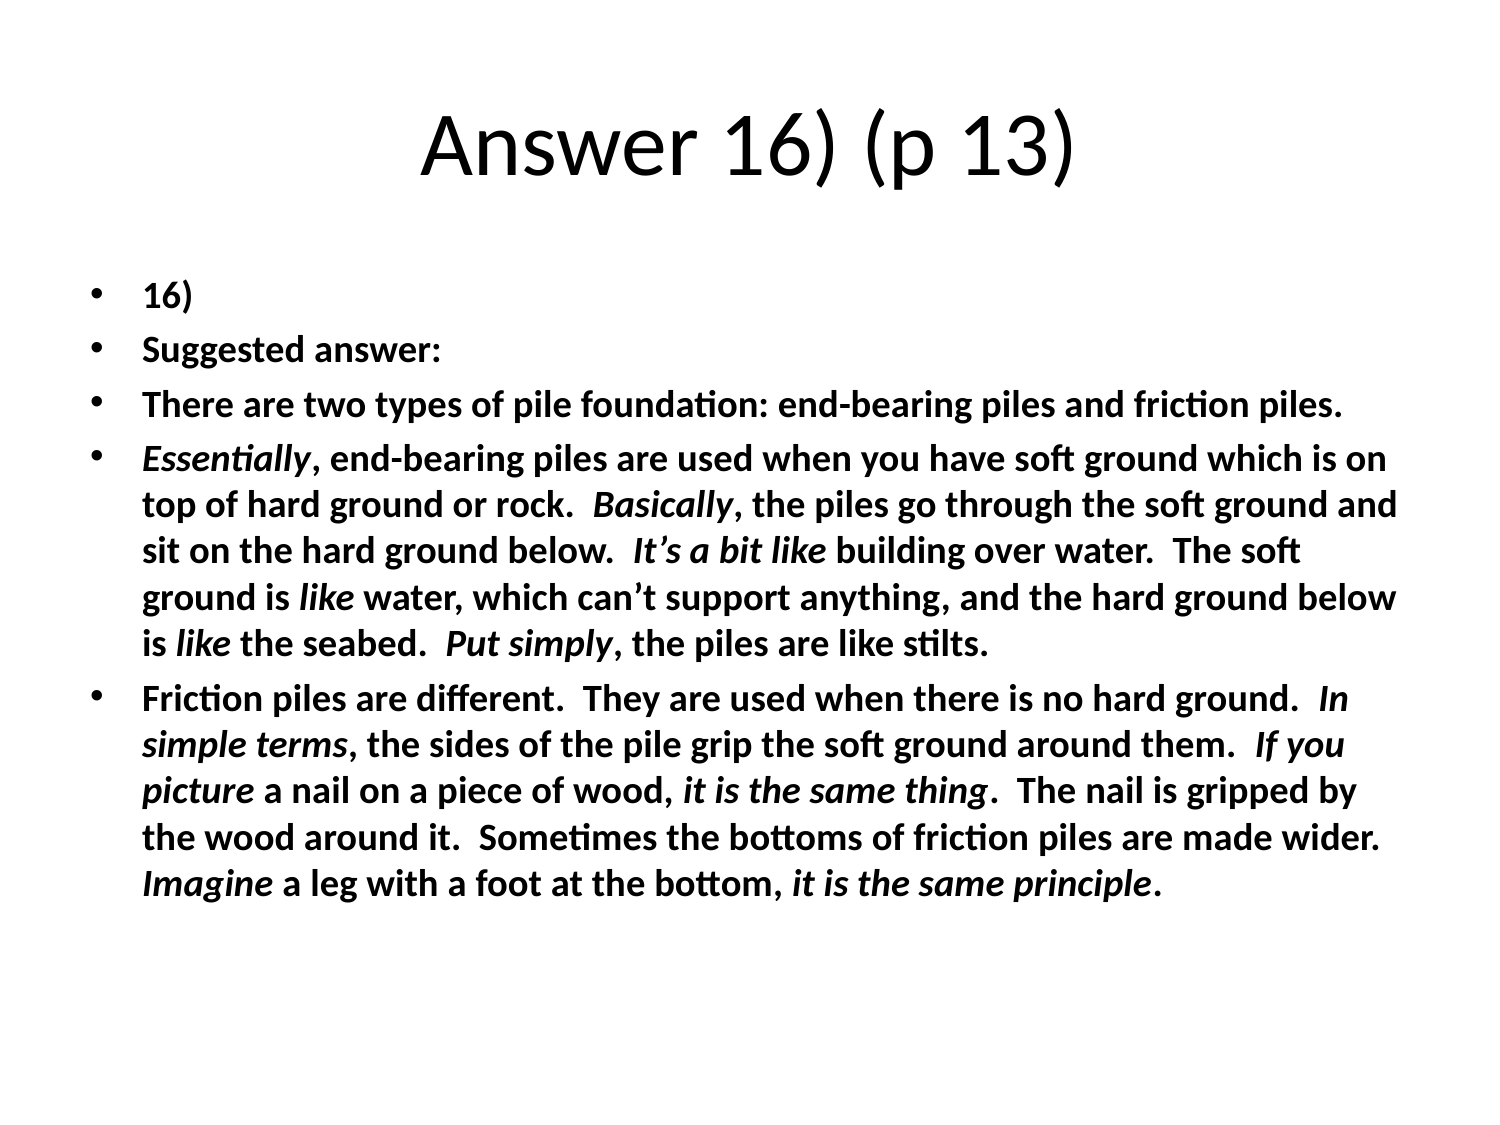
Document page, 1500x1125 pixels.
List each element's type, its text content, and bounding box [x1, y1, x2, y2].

list 16) Suggested answer: There are two types of pile foundation: end-bearing piles and friction piles. Essentially, end-bearing piles are used when you have soft ground which is on top of hard ground or rock. Basically, the piles go through the soft ground and sit on the hard ground below. It’s a bit like building over water. The soft ground is like water, which can’t support anything, and the hard ground below is like the seabed. Put simply, the piles are like stilts. Friction piles are different. They are used when there is no hard ground. In simple terms, the sides of the pile grip the soft ground around them. If you picture a nail on a piece of wood, it is the same thing. The nail is gripped by the wood around it. Sometimes the bottoms of friction piles are made wider. Imagine a leg with a foot at the bottom, it is the same principle. [75, 262, 1425, 1005]
title Answer 16) (p 13) [75, 45, 1425, 233]
